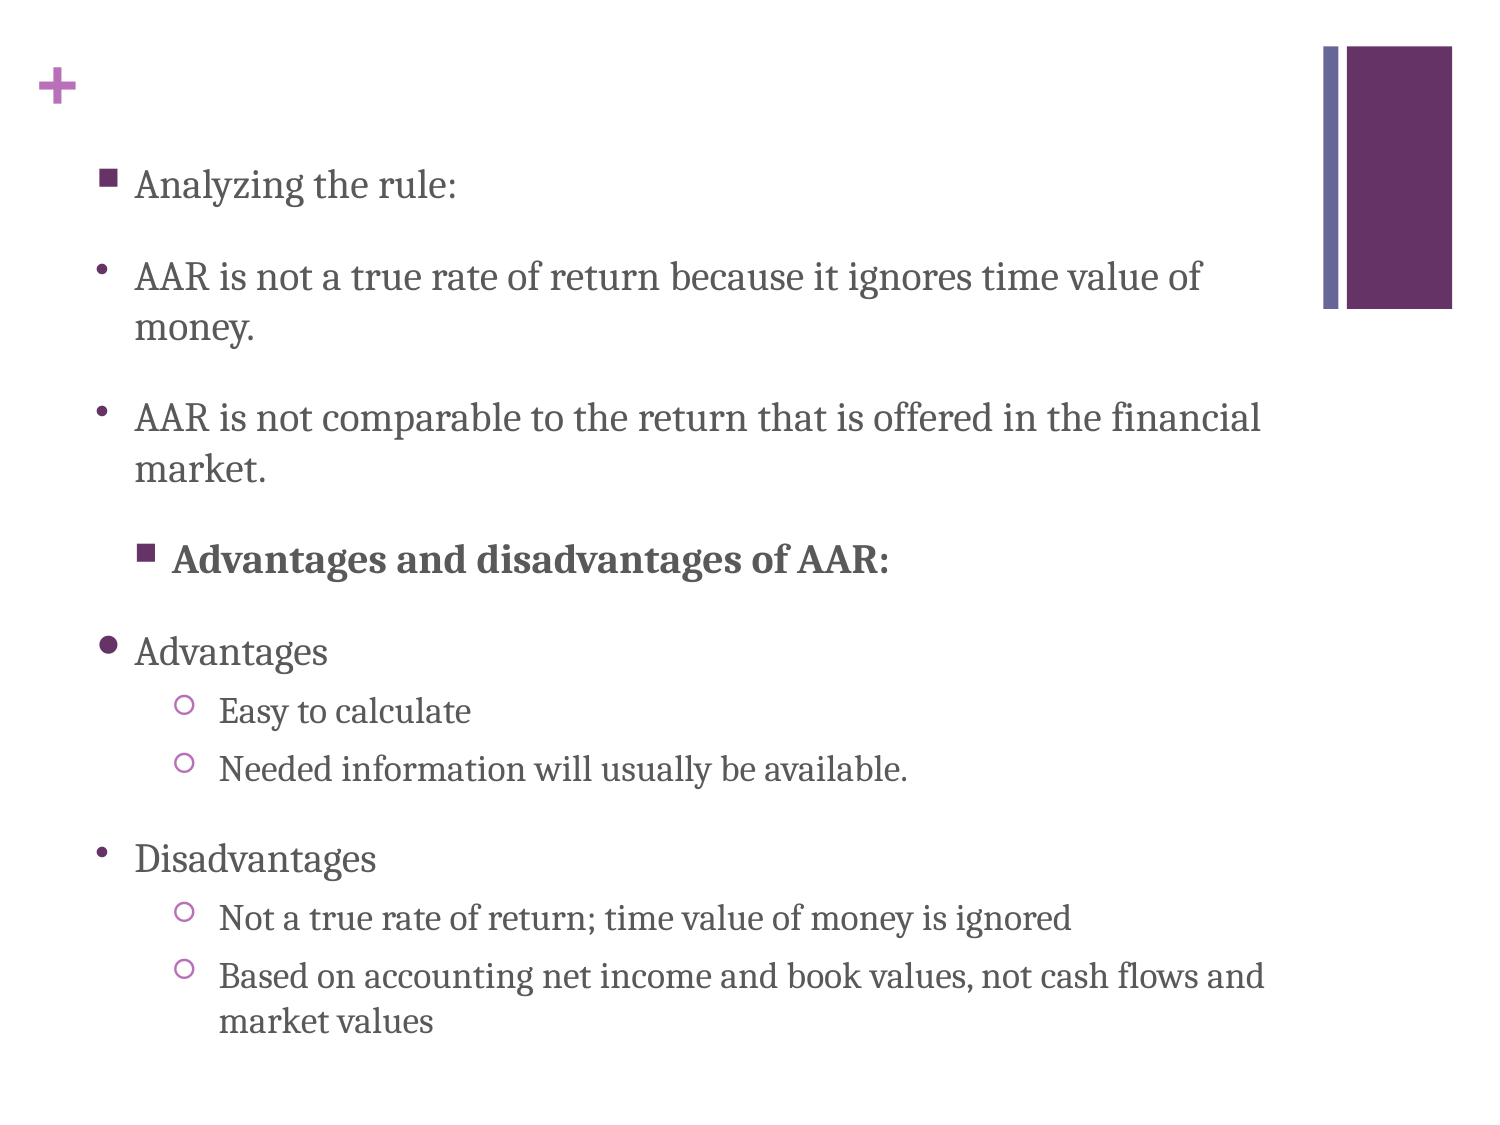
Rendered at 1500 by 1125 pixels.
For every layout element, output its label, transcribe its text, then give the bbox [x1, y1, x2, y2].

list Analyzing the rule: AAR is not a true rate of return because it ignores time value of money. AAR is not comparable to the return that is offered in the financial market. Advantages and disadvantages of AAR: Advantages Easy to calculate Needed information will usually be available. Disadvantages Not a true rate of return; time value of money is ignored Based on accounting net income and book values, not cash flows and market values [81, 149, 1322, 1071]
